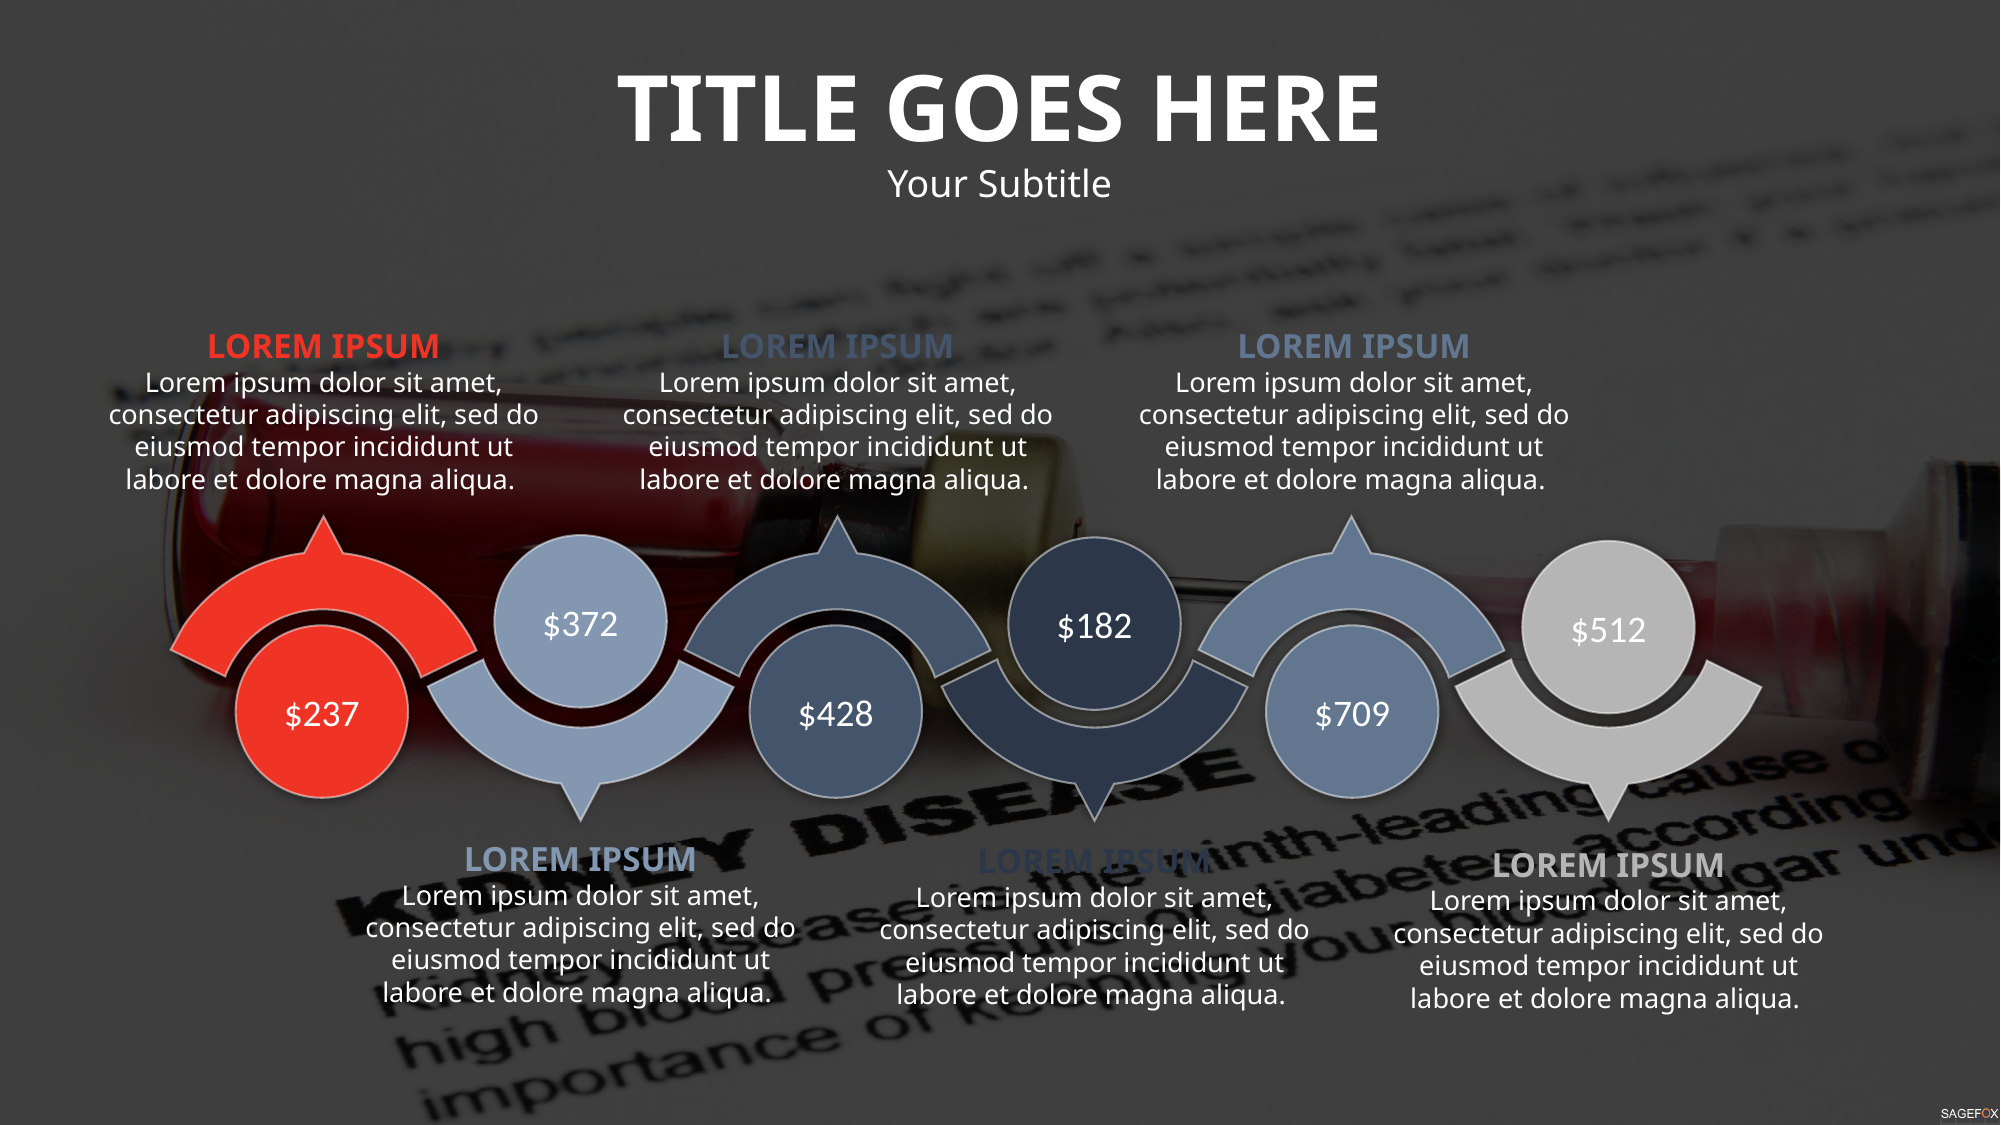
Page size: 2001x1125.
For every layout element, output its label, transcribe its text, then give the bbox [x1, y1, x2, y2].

text_box $709 [1266, 625, 1439, 798]
text_box LOREM IPSUM Lorem ipsum dolor sit amet, consectetur adipiscing elit, sed do eiusmod tempor incididunt ut labore et dolore magna aliqua. [86, 317, 562, 503]
picture [0, 0, 2001, 1125]
text_box [940, 658, 1249, 823]
text_box TITLE GOES HERE Your Subtitle [548, 42, 1452, 212]
text_box $428 [749, 625, 923, 798]
text_box $512 [1522, 540, 1695, 714]
text_box LOREM IPSUM Lorem ipsum dolor sit amet, consectetur adipiscing elit, sed do eiusmod tempor incididunt ut labore et dolore magna aliqua. [1116, 317, 1592, 503]
text_box [426, 658, 735, 823]
text_box [683, 514, 992, 678]
text_box LOREM IPSUM Lorem ipsum dolor sit amet, consectetur adipiscing elit, sed do eiusmod tempor incididunt ut labore et dolore magna aliqua. [343, 830, 819, 1016]
text_box $372 [494, 535, 667, 708]
text_box [169, 514, 478, 678]
text_box LOREM IPSUM Lorem ipsum dolor sit amet, consectetur adipiscing elit, sed do eiusmod tempor incididunt ut labore et dolore magna aliqua. [600, 317, 1076, 503]
text_box [1454, 658, 1763, 823]
text_box LOREM IPSUM Lorem ipsum dolor sit amet, consectetur adipiscing elit, sed do eiusmod tempor incididunt ut labore et dolore magna aliqua. [1370, 836, 1847, 1021]
text_box [1197, 514, 1506, 678]
text_box LOREM IPSUM Lorem ipsum dolor sit amet, consectetur adipiscing elit, sed do eiusmod tempor incididunt ut labore et dolore magna aliqua. [857, 832, 1333, 1018]
text_box $182 [1008, 537, 1181, 710]
text_box $237 [235, 625, 409, 798]
